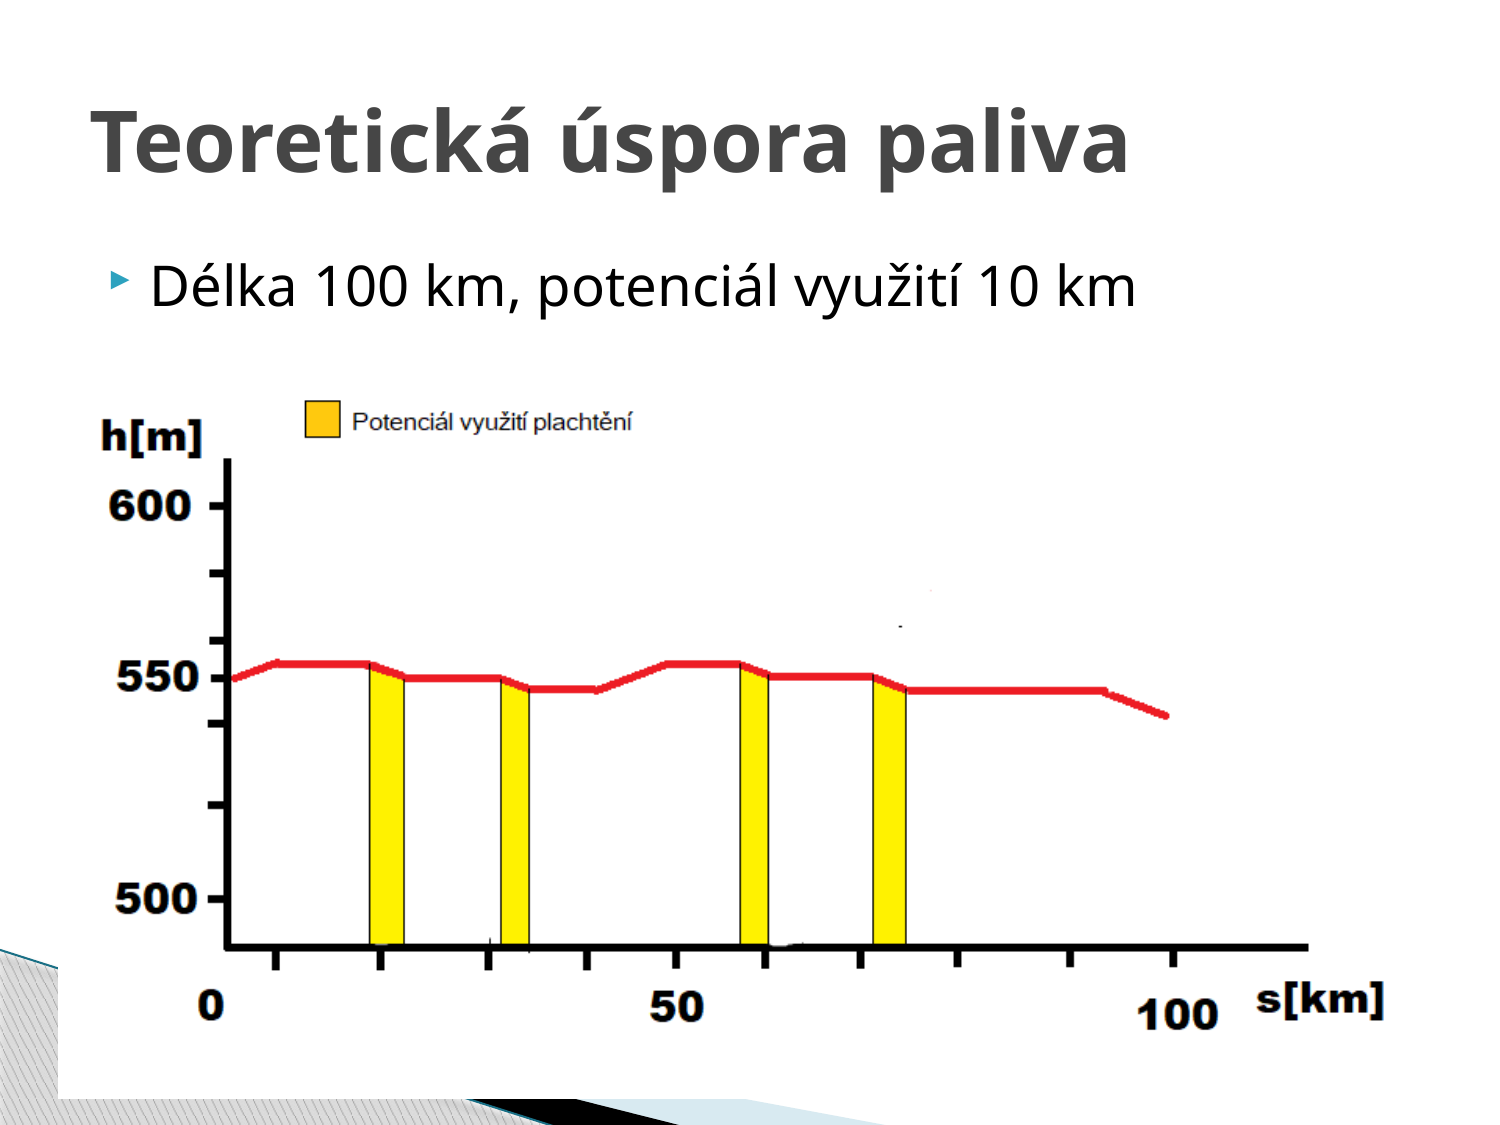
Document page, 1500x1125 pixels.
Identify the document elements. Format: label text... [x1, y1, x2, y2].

list Délka 100 km, potenciál využití 10 km [75, 243, 1425, 374]
picture [58, 374, 1437, 1099]
title Teoretická úspora paliva [75, 45, 1425, 233]
